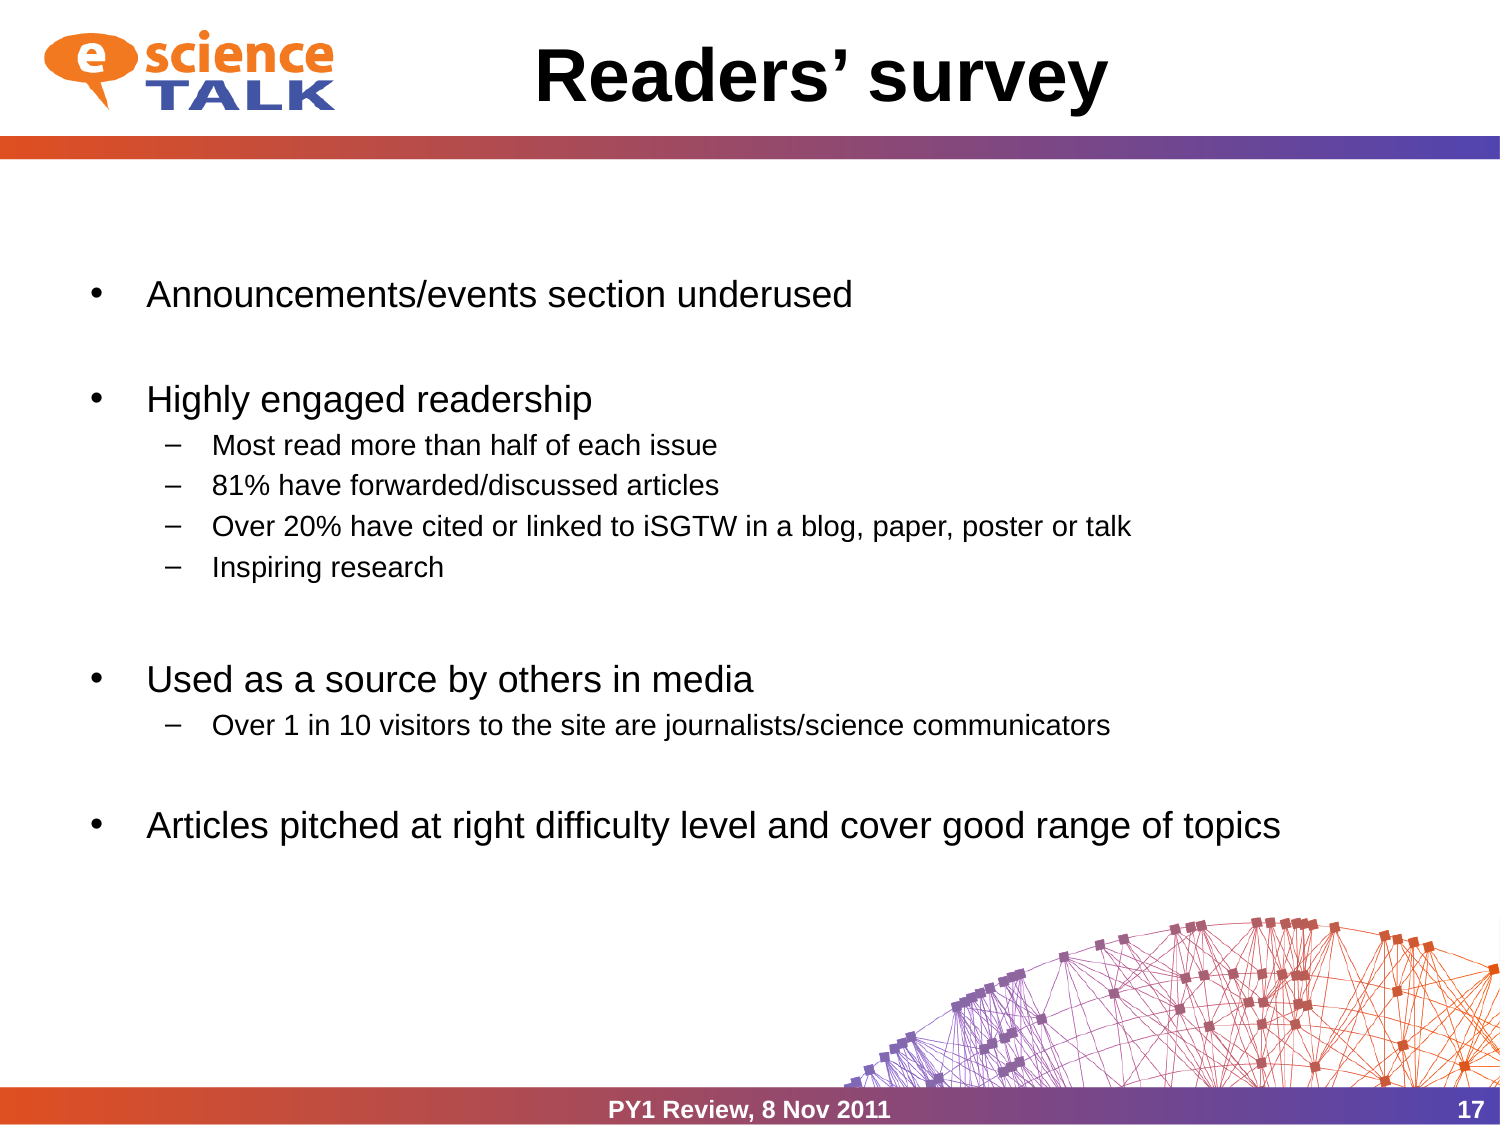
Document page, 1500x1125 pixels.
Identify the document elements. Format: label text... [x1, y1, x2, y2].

picture [0, 0, 1500, 1125]
title Readers’ survey [147, 1, 1498, 142]
slide_number 17 [1149, 1085, 1500, 1125]
list Announcements/events section underused Highly engaged readership Most read more than half of each issue 81% have forwarded/discussed articles Over 20% have cited or linked to iSGTW in a blog, paper, poster or talk Inspiring research Used as a source by others in media Over 1 in 10 visitors to the site are journalists/science communicators Articles pitched at right difficulty level and cover good range of topics [75, 262, 1425, 1005]
footer PY1 Review, 8 Nov 2011 [512, 1085, 988, 1125]
